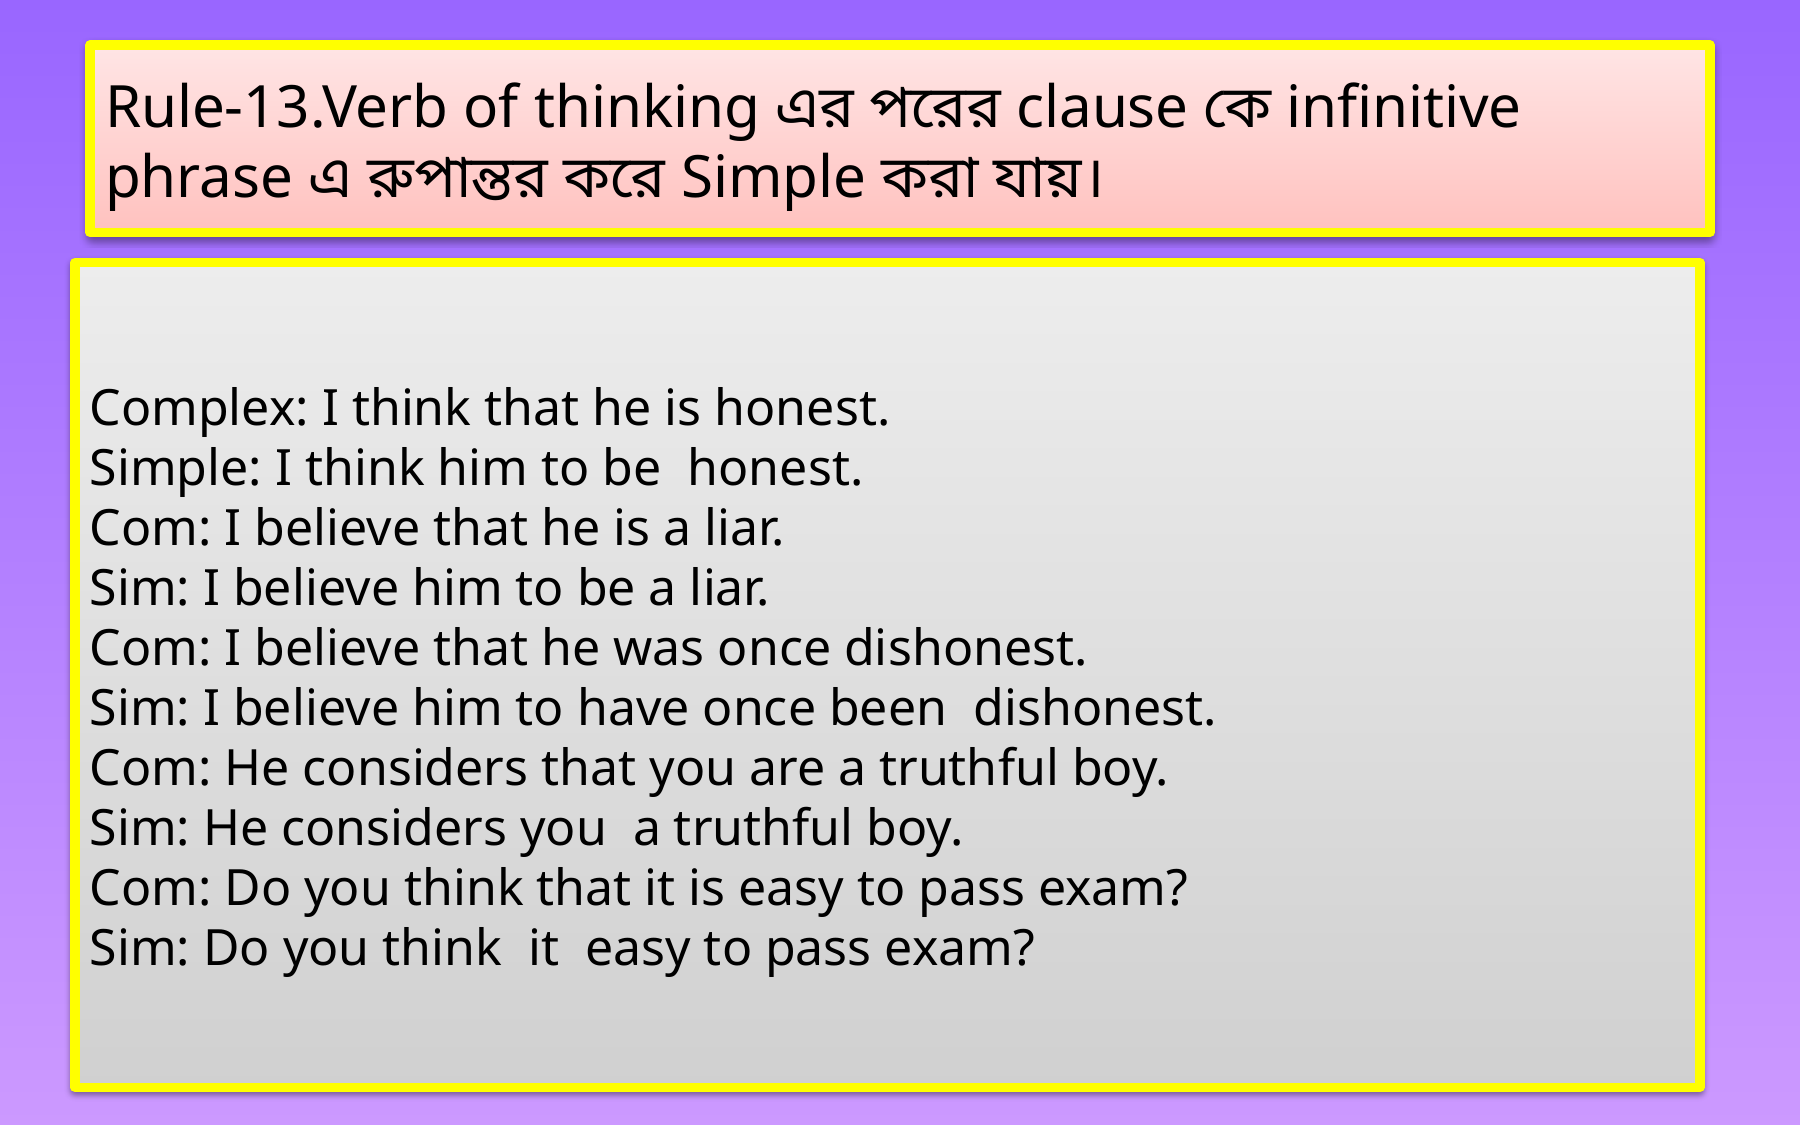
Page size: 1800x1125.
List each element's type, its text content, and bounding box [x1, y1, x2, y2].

title Rule-13.Verb of thinking এর পরের clause কে infinitive phrase এ রুপান্তর করে Simple করা যায়। [89, 44, 1711, 233]
text_box Complex: I think that he is honest. Simple: I think him to be honest. Com: I believe that he is a liar. Sim: I believe him to be a liar. Com: I believe that he was once dishonest. Sim: I believe him to have once been dishonest. Com: He considers that you are a truthful boy. Sim: He considers you a truthful boy. Com: Do you think that it is easy to pass exam? Sim: Do you think it easy to pass exam? [74, 262, 1701, 1088]
